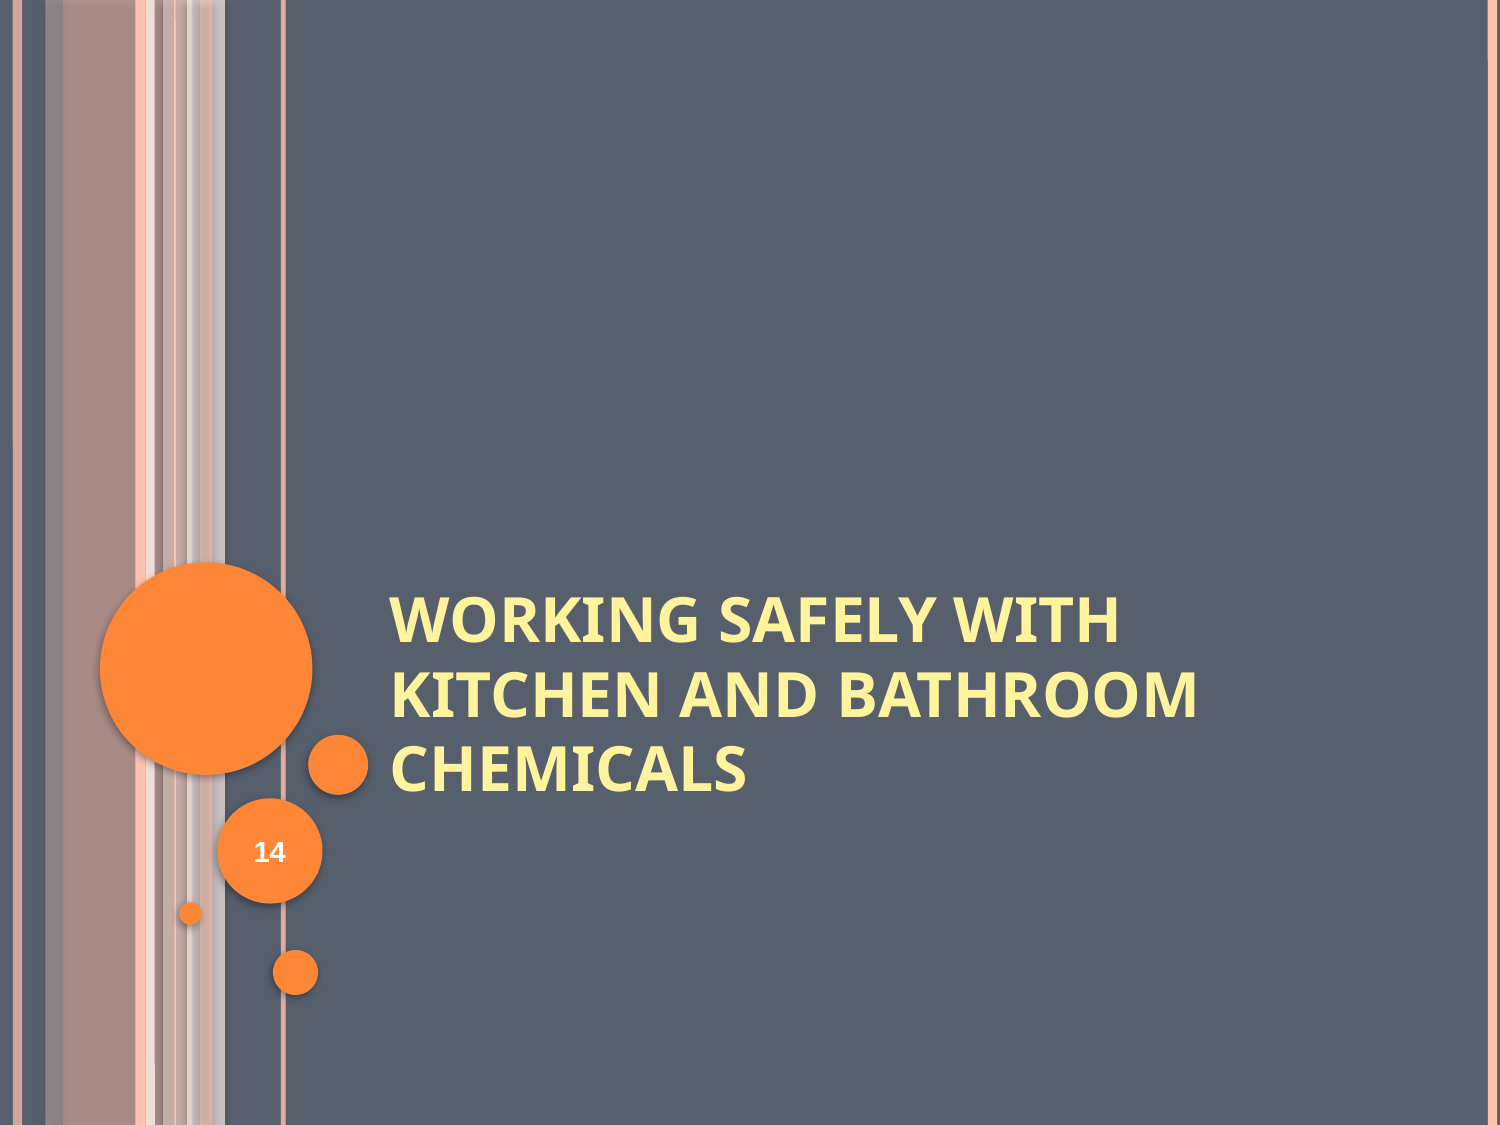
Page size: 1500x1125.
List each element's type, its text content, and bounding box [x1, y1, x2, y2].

slide_number 14 [219, 808, 320, 894]
title Working Safely with kitchen and bathroom chemicals [375, 474, 1388, 812]
